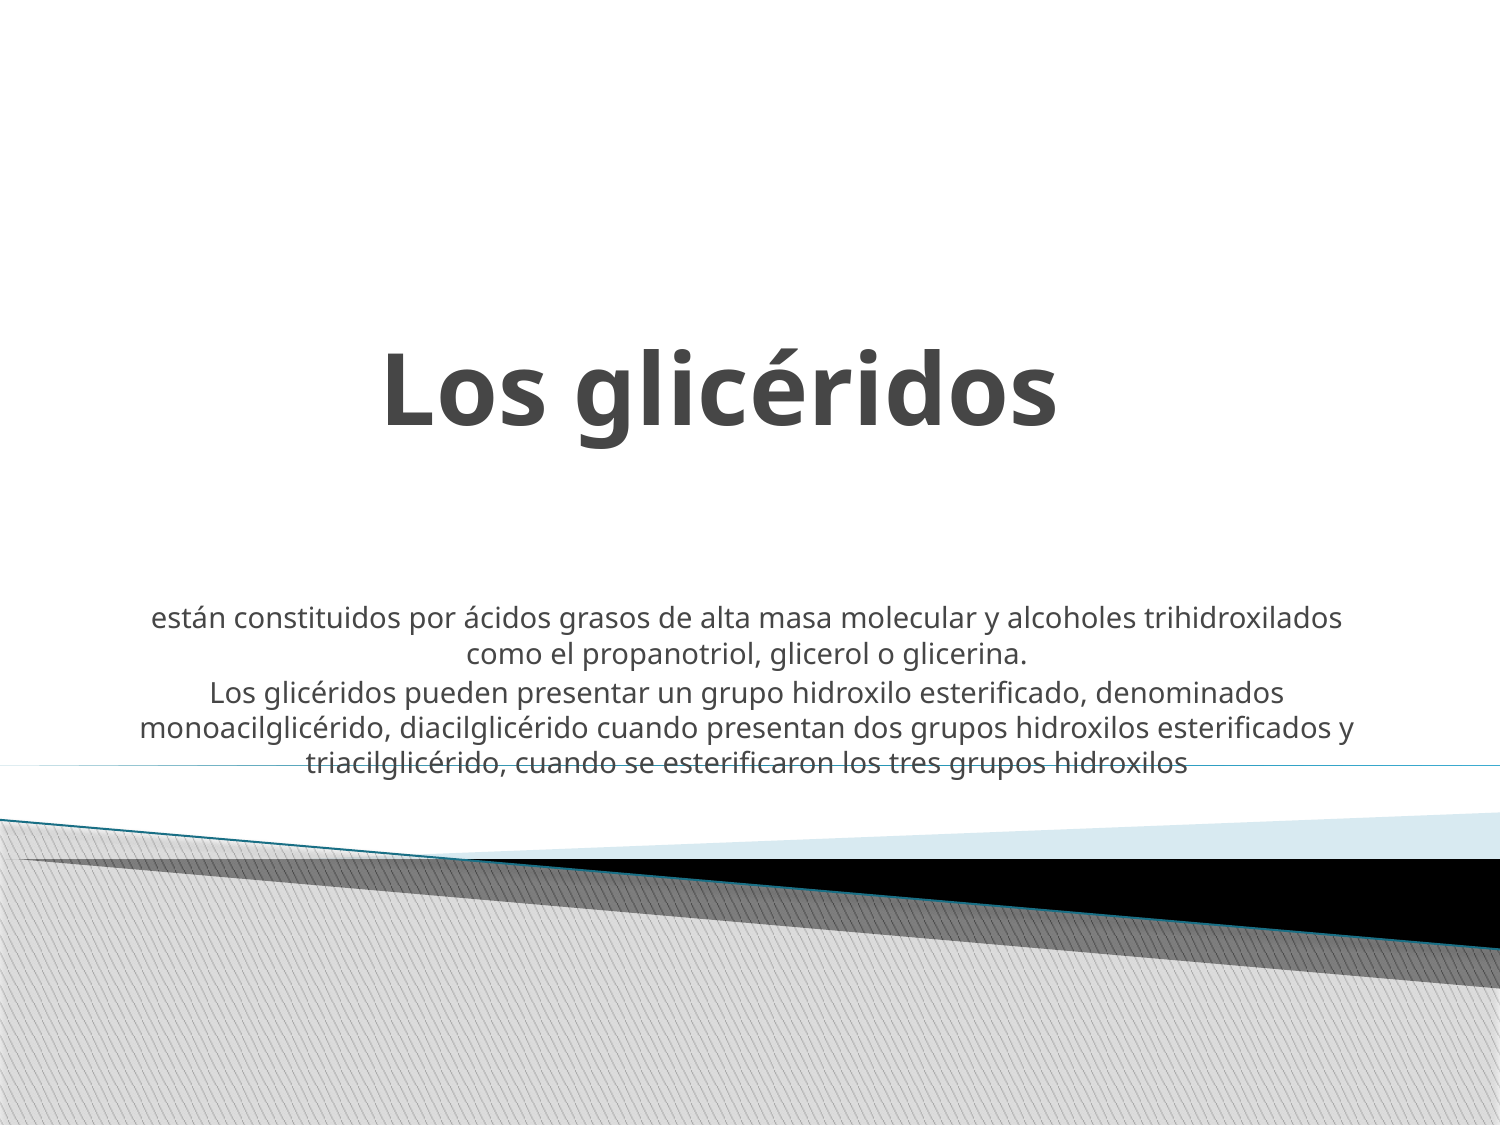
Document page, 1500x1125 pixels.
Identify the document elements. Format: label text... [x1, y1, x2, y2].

subtitle están constituidos por ácidos grasos de alta masa molecular y alcoholes trihidroxilados como el propanotriol, glicerol o glicerina. Los glicéridos pueden presentar un grupo hidroxilo esterificado, denominados monoacilglicérido, diacilglicérido cuando presentan dos grupos hidroxilos esterificados y triacilglicérido, cuando se esterificaron los tres grupos hidroxilos [112, 592, 1388, 790]
picture [5, 859, 1500, 989]
title Los glicéridos [82, 152, 1357, 453]
